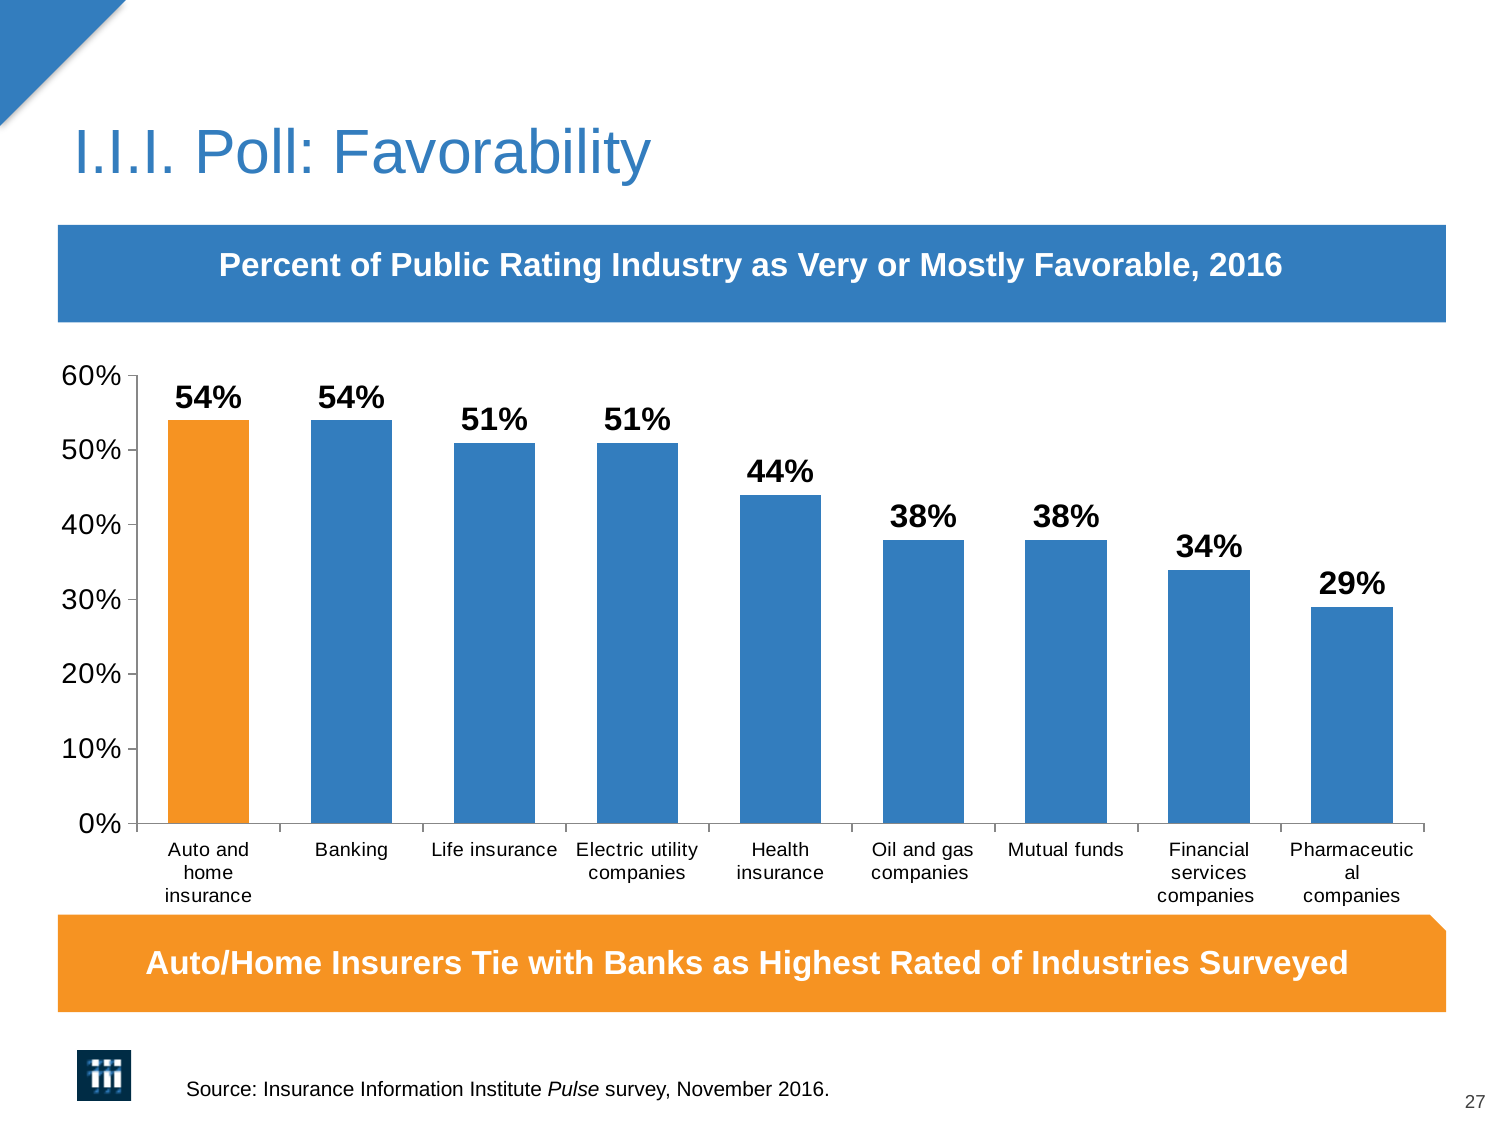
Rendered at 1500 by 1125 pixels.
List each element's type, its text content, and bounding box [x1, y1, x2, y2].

text_box Auto/Home Insurers Tie with Banks as Highest Rated of Industries Surveyed [57, 915, 1447, 1013]
list Source: Insurance Information Institute Pulse survey, November 2016. [186, 1032, 1446, 1101]
chart [57, 291, 1448, 907]
list Percent of Public Rating Industry as Very or Mostly Favorable, 2016 [57, 224, 1446, 291]
title I.I.I. Poll: Favorability [58, 38, 1446, 195]
